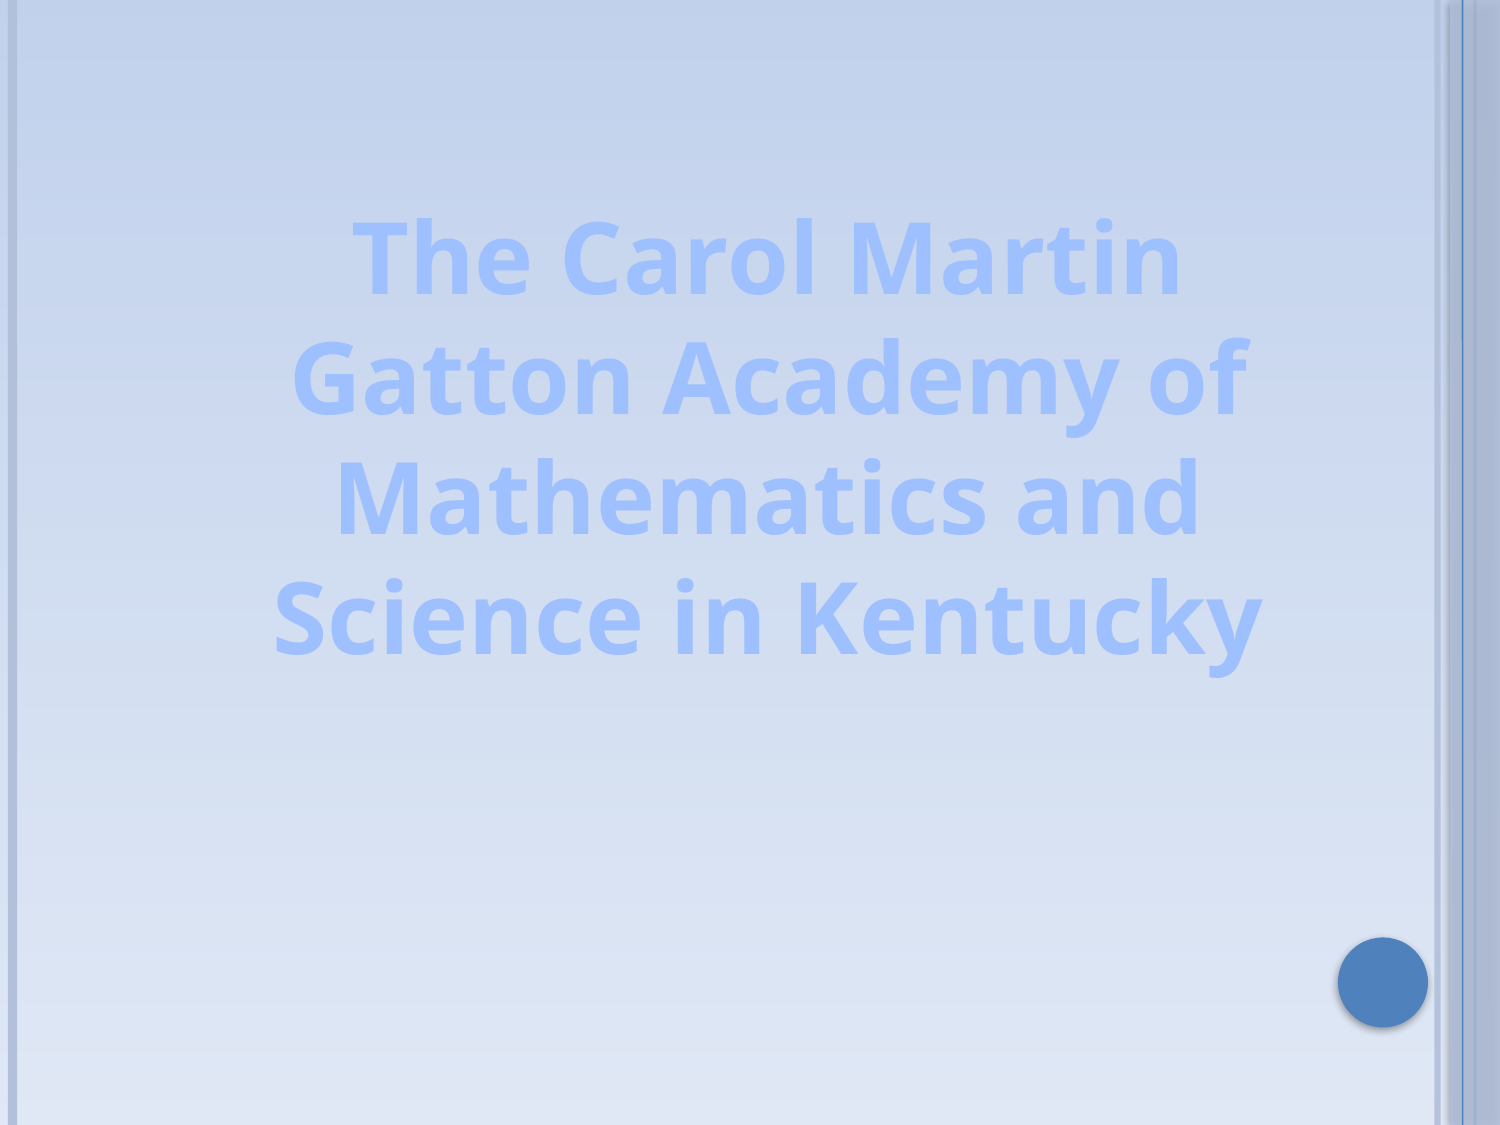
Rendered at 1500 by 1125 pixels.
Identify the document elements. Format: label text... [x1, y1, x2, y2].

text_box The Carol Martin Gatton Academy of Mathematics and Science in Kentucky [162, 187, 1375, 682]
